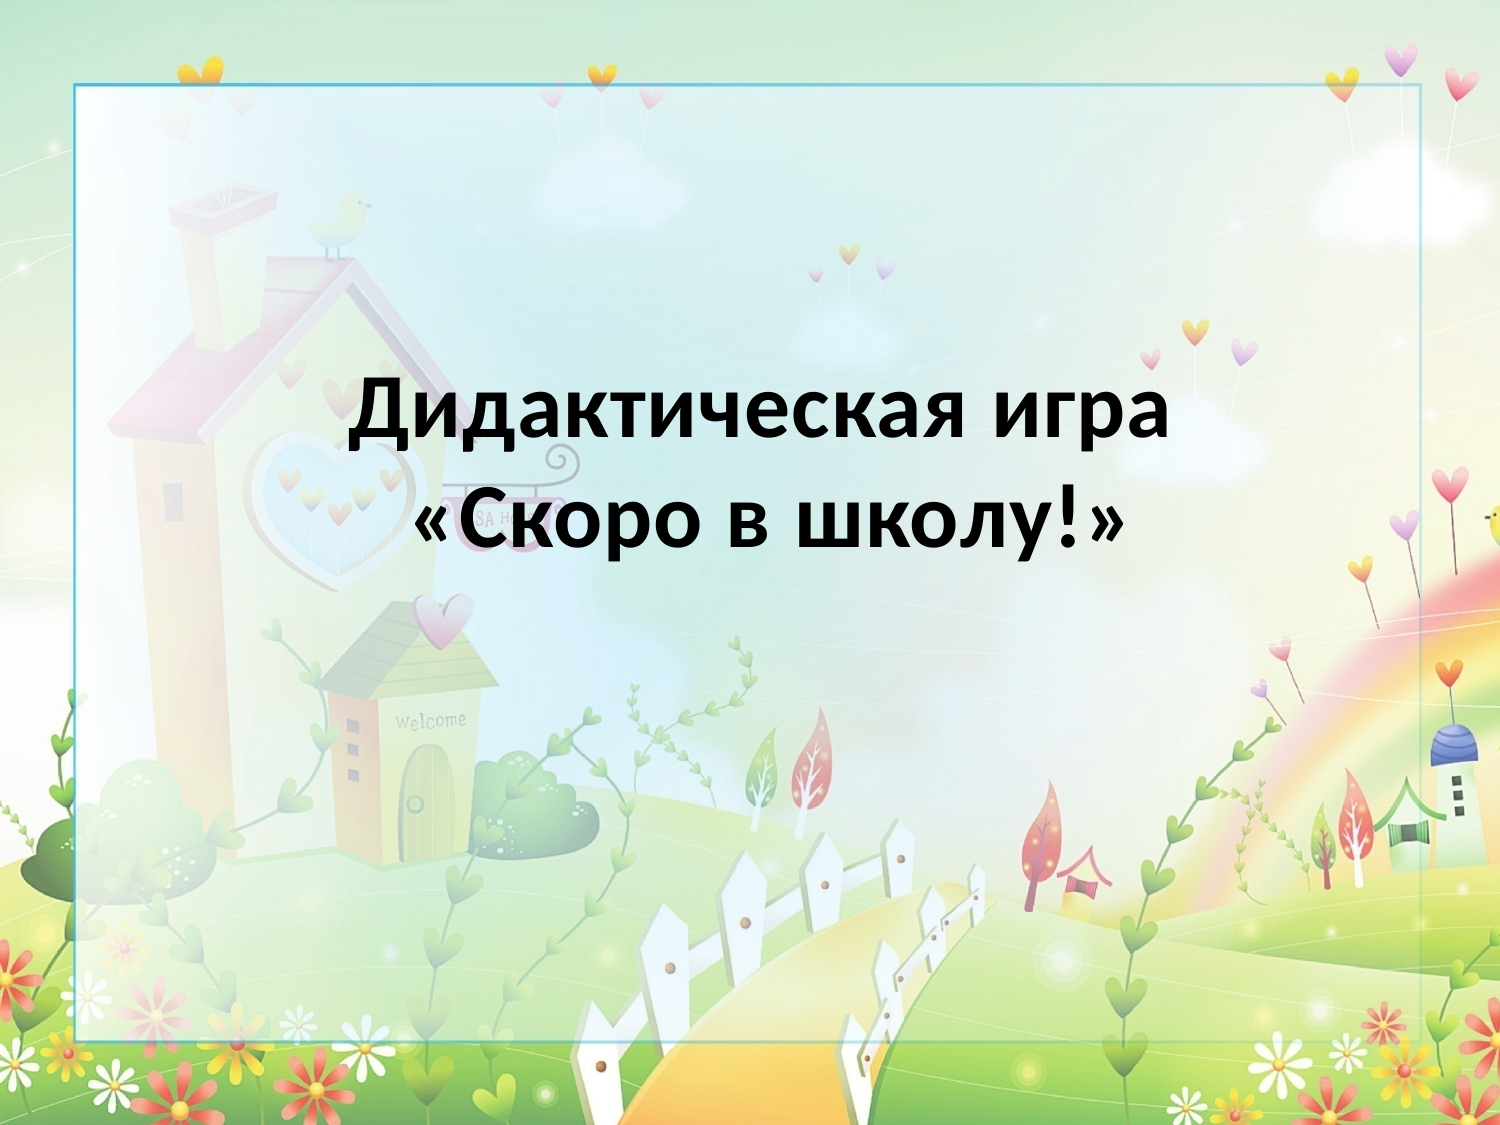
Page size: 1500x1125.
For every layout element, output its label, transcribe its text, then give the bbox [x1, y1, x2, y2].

title Дидактическая игра «Скоро в школу!» [123, 243, 1399, 668]
